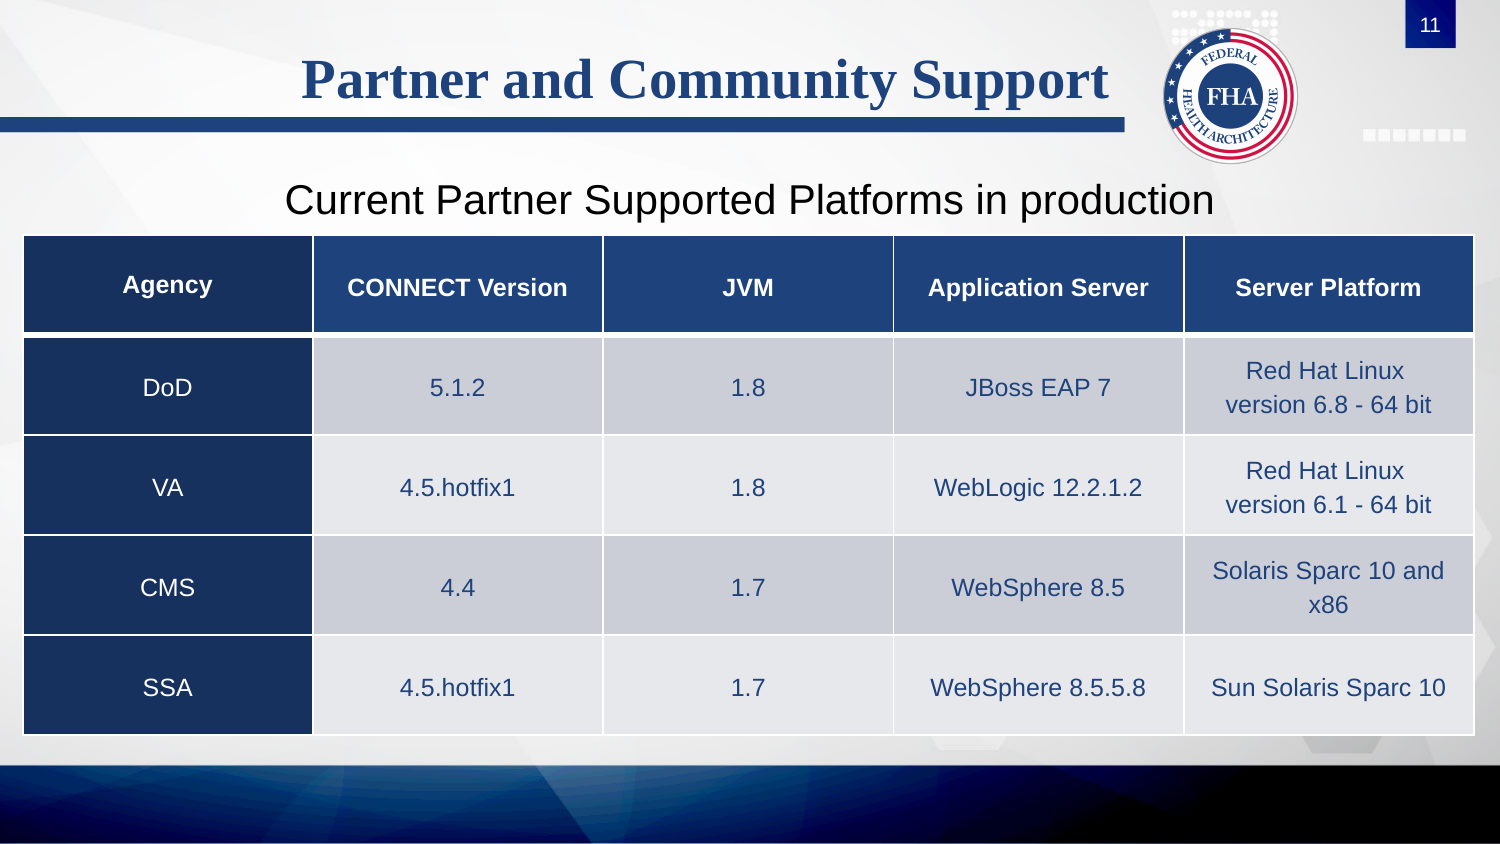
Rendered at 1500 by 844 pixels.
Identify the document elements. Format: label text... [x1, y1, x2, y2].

table_header Agency [24, 236, 312, 332]
table_cell Red Hat Linux version 6.8 - 64 bit [1185, 338, 1473, 434]
table_cell Solaris Sparc 10 and x86 [1185, 536, 1473, 634]
table_cell 1.8 [604, 436, 893, 534]
table_cell WebLogic 12.2.1.2 [894, 436, 1183, 534]
table_header Server Platform [1185, 236, 1473, 332]
table_cell WebSphere 8.5 [894, 536, 1183, 634]
table_header JVM [604, 236, 893, 332]
title Partner and Community Support [75, 33, 1125, 118]
list Current Partner Supported Platforms in production [75, 165, 1425, 234]
slide_number 11 [1400, 1, 1460, 48]
table_cell SSA [24, 636, 312, 734]
table_cell 1.7 [604, 536, 893, 634]
table_cell Red Hat Linux version 6.1 - 64 bit [1185, 436, 1473, 534]
table_cell DoD [24, 338, 312, 434]
picture [0, 0, 1500, 844]
table_header Application Server [894, 236, 1183, 332]
table_cell JBoss EAP 7 [894, 338, 1183, 434]
table_cell VA [24, 436, 312, 534]
table_cell 4.5.hotfix1 [314, 436, 602, 534]
table_cell 1.8 [604, 338, 893, 434]
table_cell 1.7 [604, 636, 893, 734]
table_header CONNECT Version [314, 236, 602, 332]
table_cell 4.4 [314, 536, 602, 634]
table_cell Sun Solaris Sparc 10 [1185, 636, 1473, 734]
table_cell 4.5.hotfix1 [314, 636, 602, 734]
table_cell WebSphere 8.5.5.8 [894, 636, 1183, 734]
table_cell CMS [24, 536, 312, 634]
table_cell 5.1.2 [314, 338, 602, 434]
